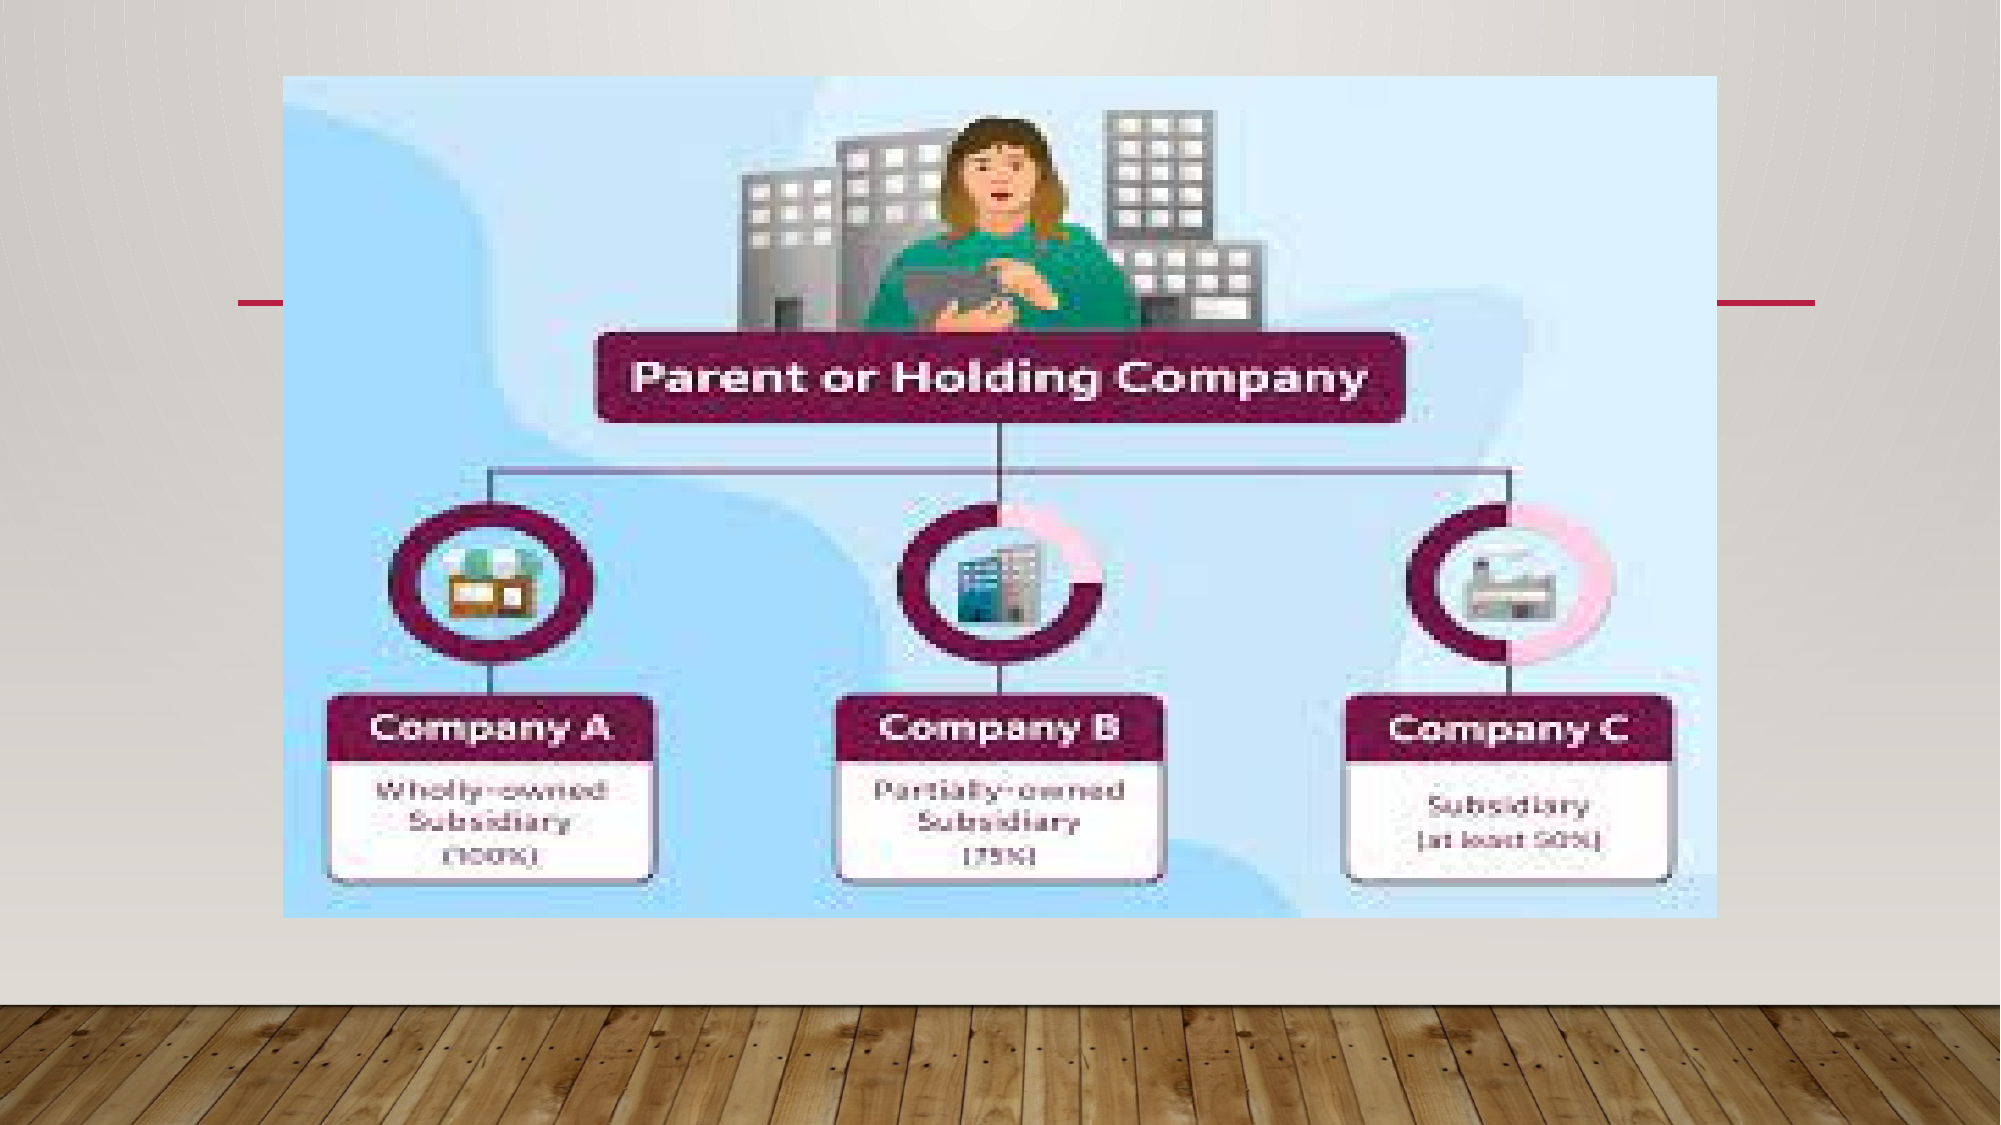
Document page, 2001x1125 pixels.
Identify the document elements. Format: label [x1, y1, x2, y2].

list [283, 76, 1717, 918]
picture [0, 1005, 2000, 1125]
